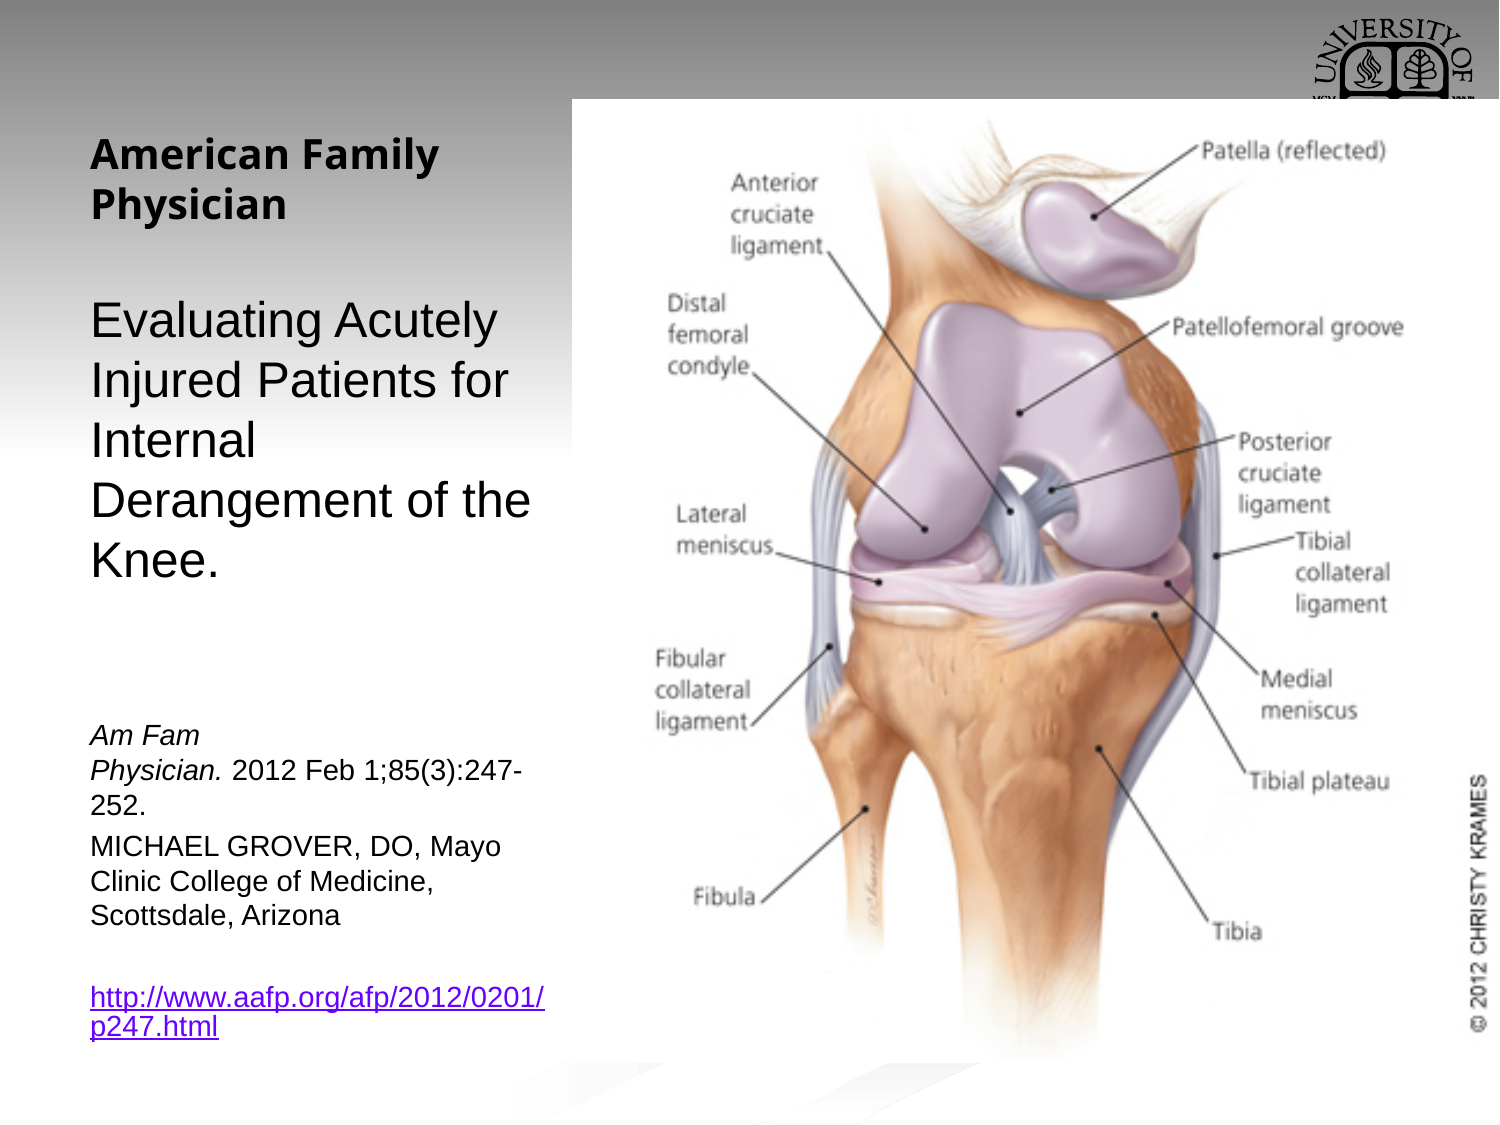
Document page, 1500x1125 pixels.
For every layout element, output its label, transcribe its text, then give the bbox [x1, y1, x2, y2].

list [572, 99, 1499, 1063]
title American Family Physician [74, 44, 569, 235]
list Evaluating Acutely Injured Patients for Internal Derangement of the Knee. Am Fam Physician. 2012 Feb 1;85(3):247-252. MICHAEL GROVER, DO, Mayo Clinic College of Medicine, Scottsdale, Arizona http://www.aafp.org/afp/2012/0201/p247.html [74, 235, 567, 1006]
